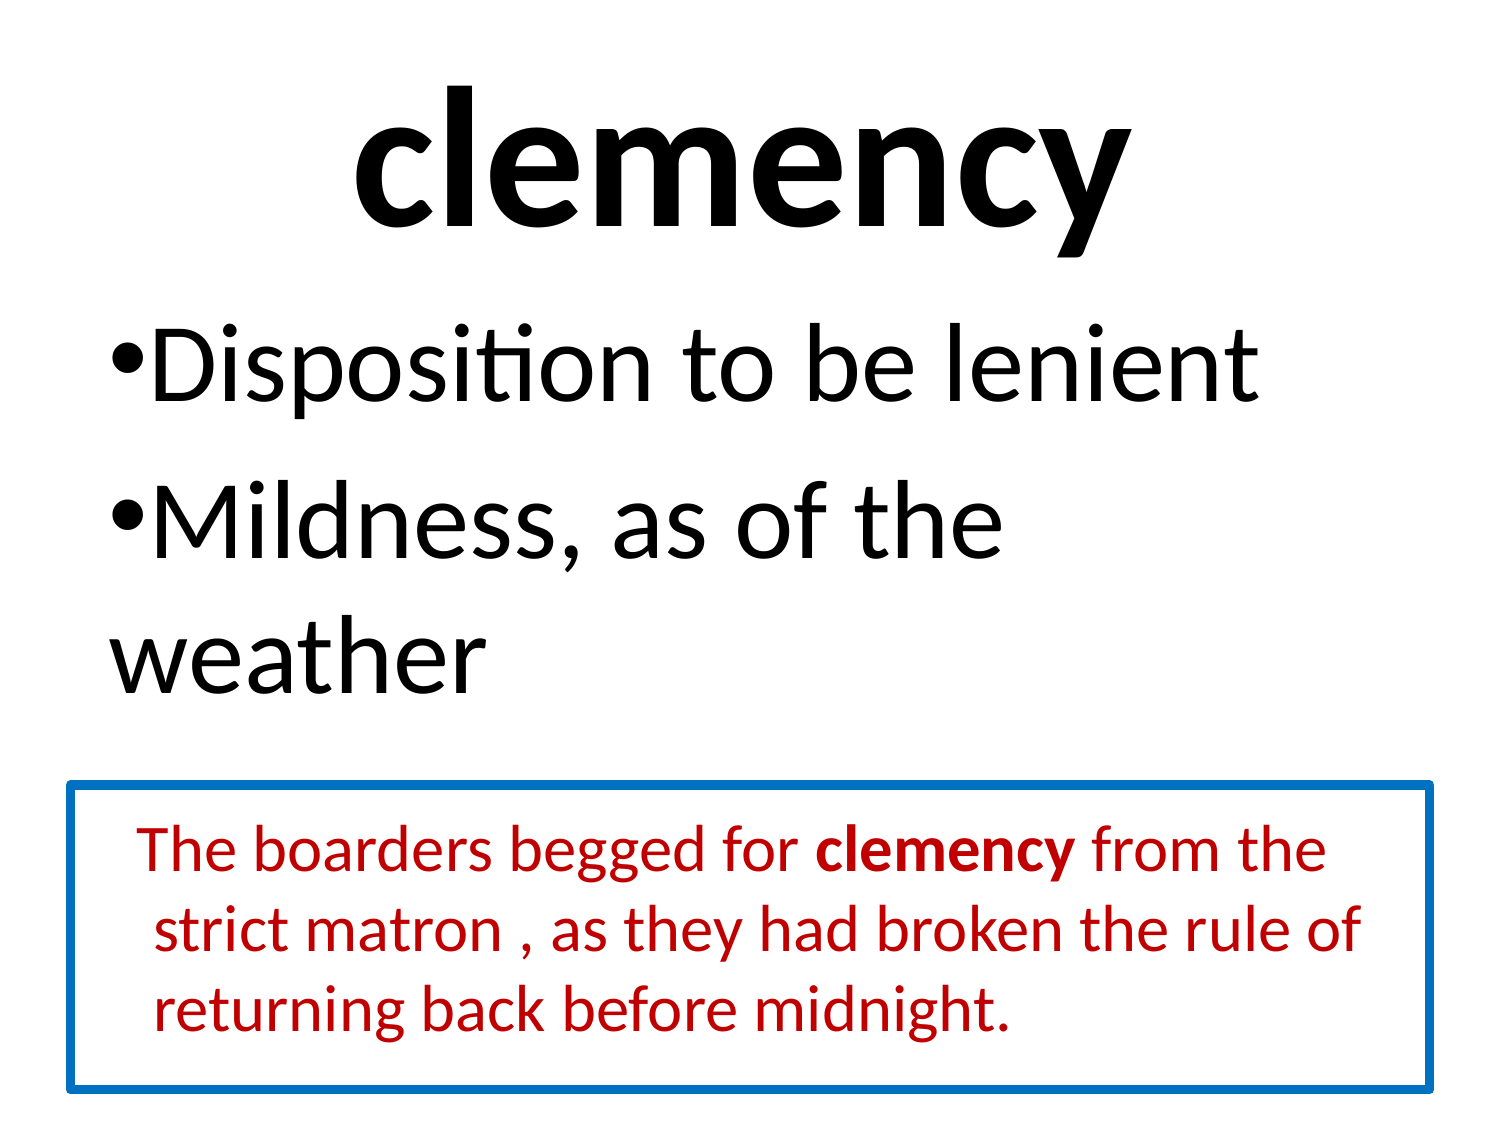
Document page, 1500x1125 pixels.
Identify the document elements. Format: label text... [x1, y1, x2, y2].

subtitle Disposition to be lenient Mildness, as of the weather [93, 281, 1407, 668]
list The boarders begged for clemency from the strict matron , as they had broken the rule of returning back before midnight. [82, 796, 1418, 1067]
title clemency [93, 46, 1393, 247]
